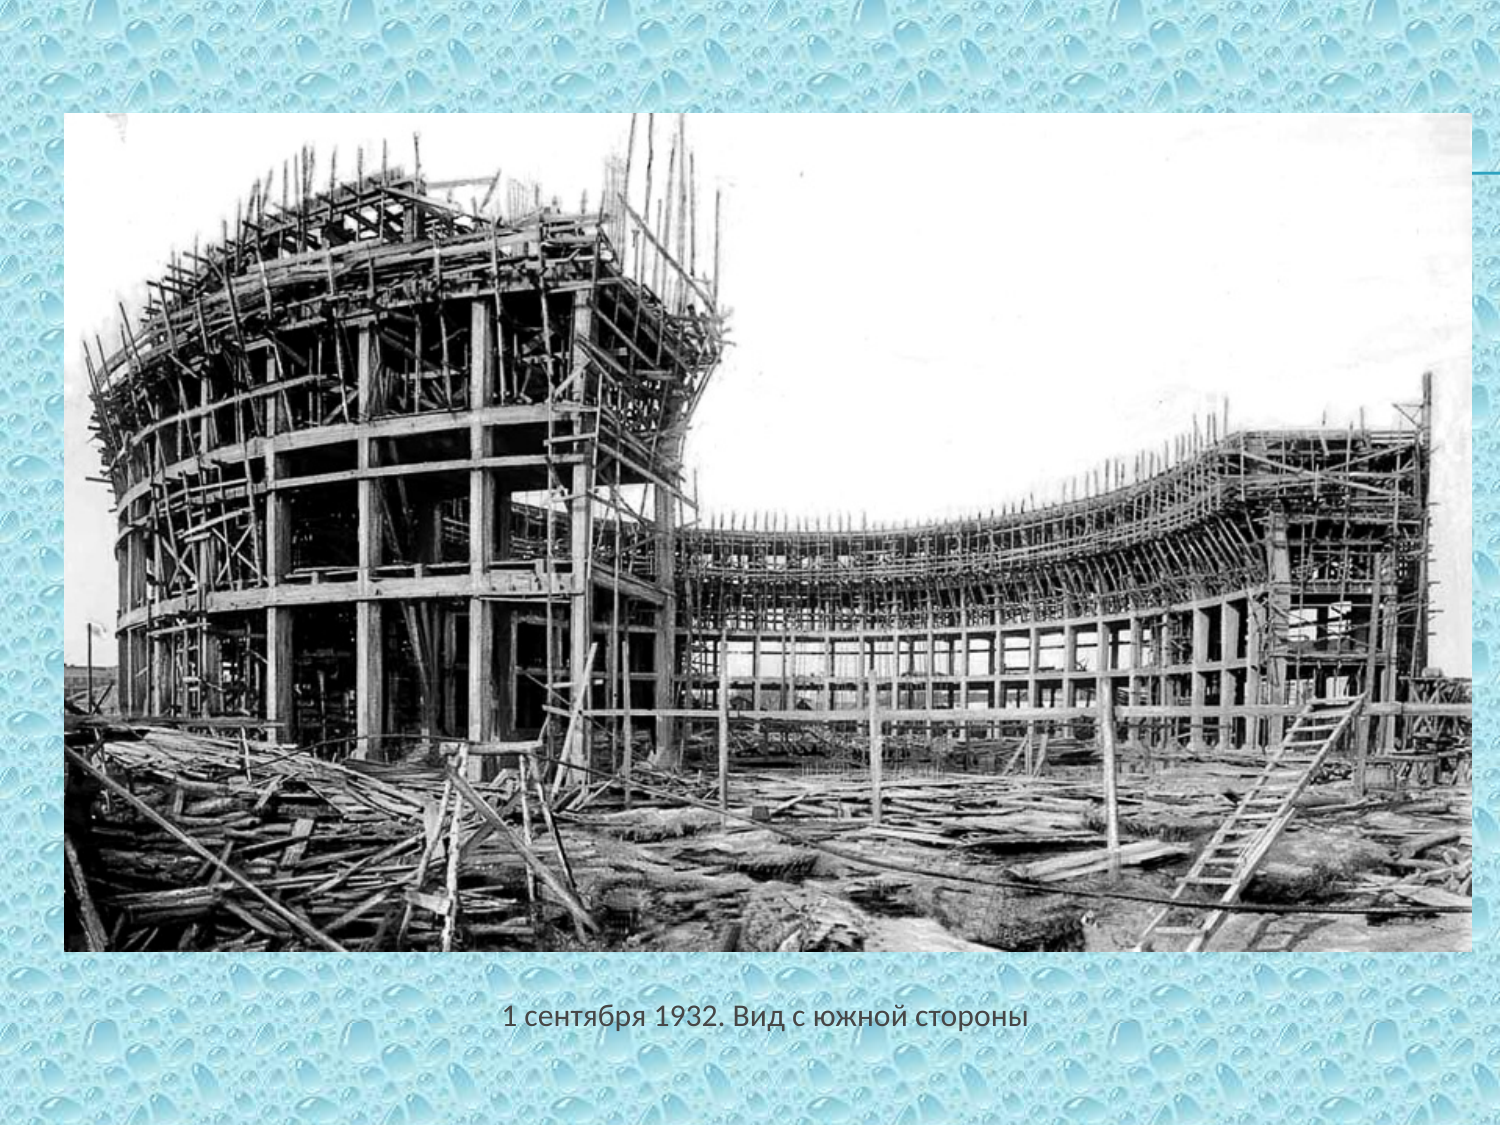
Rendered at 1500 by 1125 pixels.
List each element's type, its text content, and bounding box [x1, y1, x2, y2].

list 1 сентября 1932. Вид с южной стороны [53, 987, 1479, 1057]
picture [0, 0, 1500, 1125]
